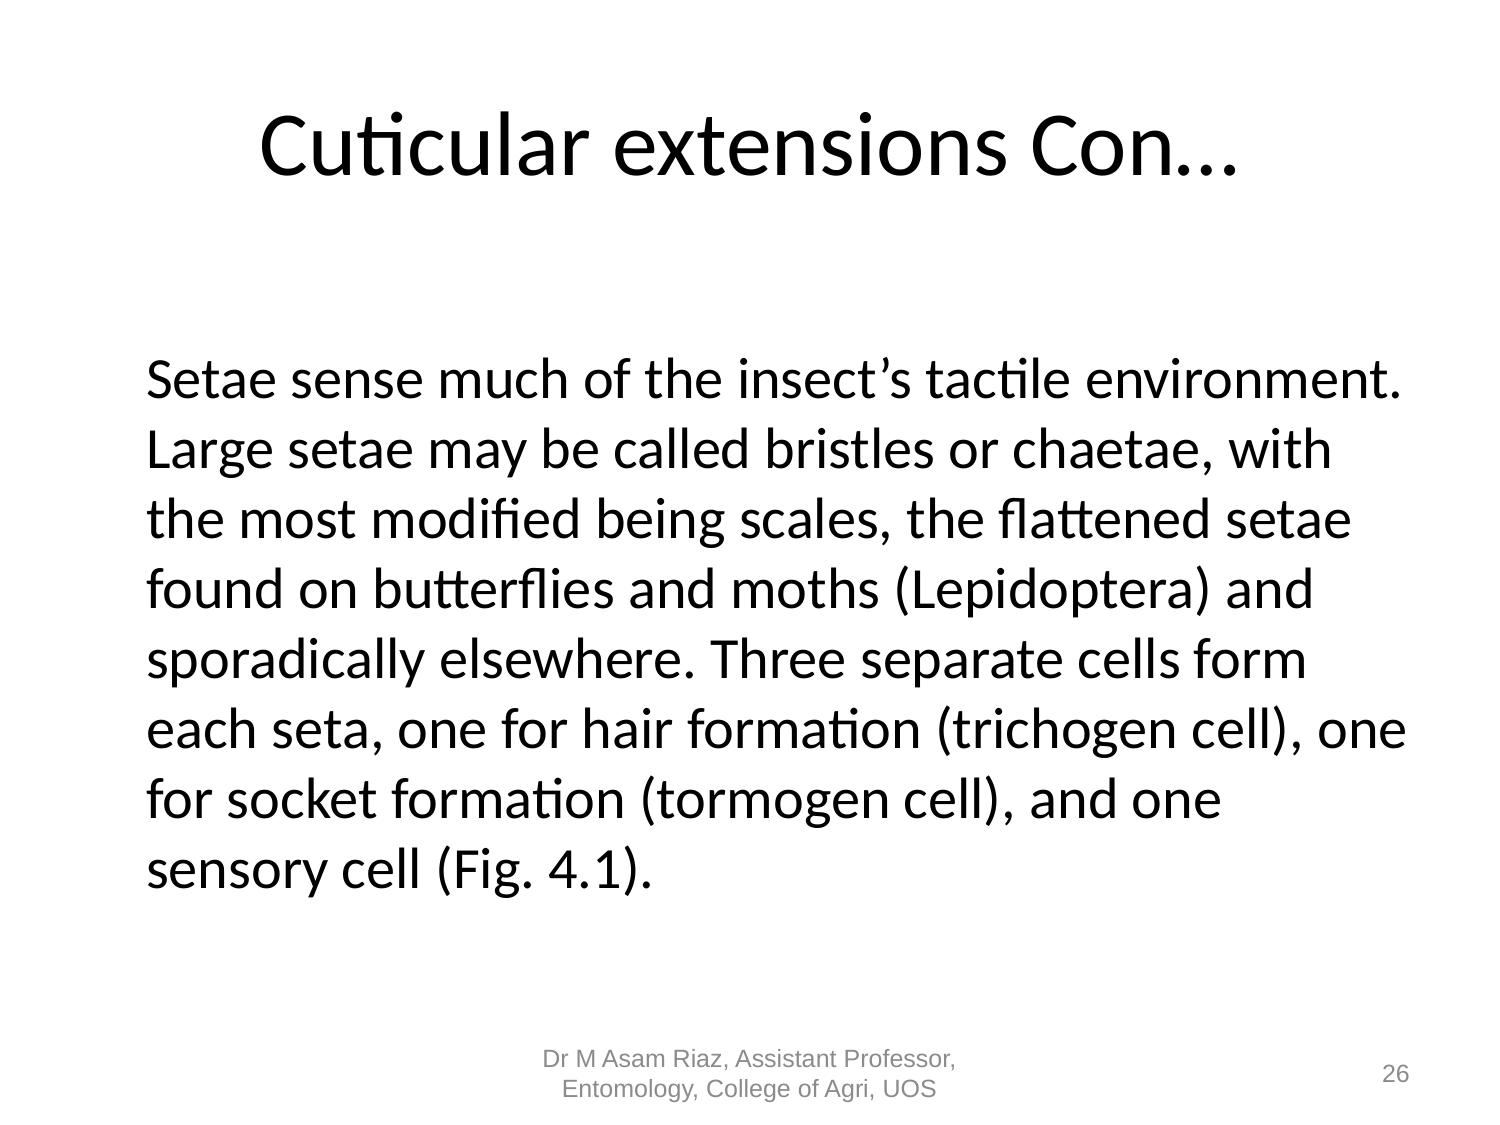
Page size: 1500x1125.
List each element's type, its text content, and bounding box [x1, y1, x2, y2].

list Setae sense much of the insect’s tactile environment. Large setae may be called bristles or chaetae, with the most modified being scales, the flattened setae found on butterflies and moths (Lepidoptera) and sporadically elsewhere. Three separate cells form each seta, one for hair formation (trichogen cell), one for socket formation (tormogen cell), and one sensory cell (Fig. 4.1). [74, 262, 1426, 1006]
slide_number 26 [1074, 1042, 1425, 1103]
footer Dr M Asam Riaz, Assistant Professor, Entomology, College of Agri, UOS [512, 1042, 988, 1103]
title Cuticular extensions Con… [74, 44, 1426, 233]
